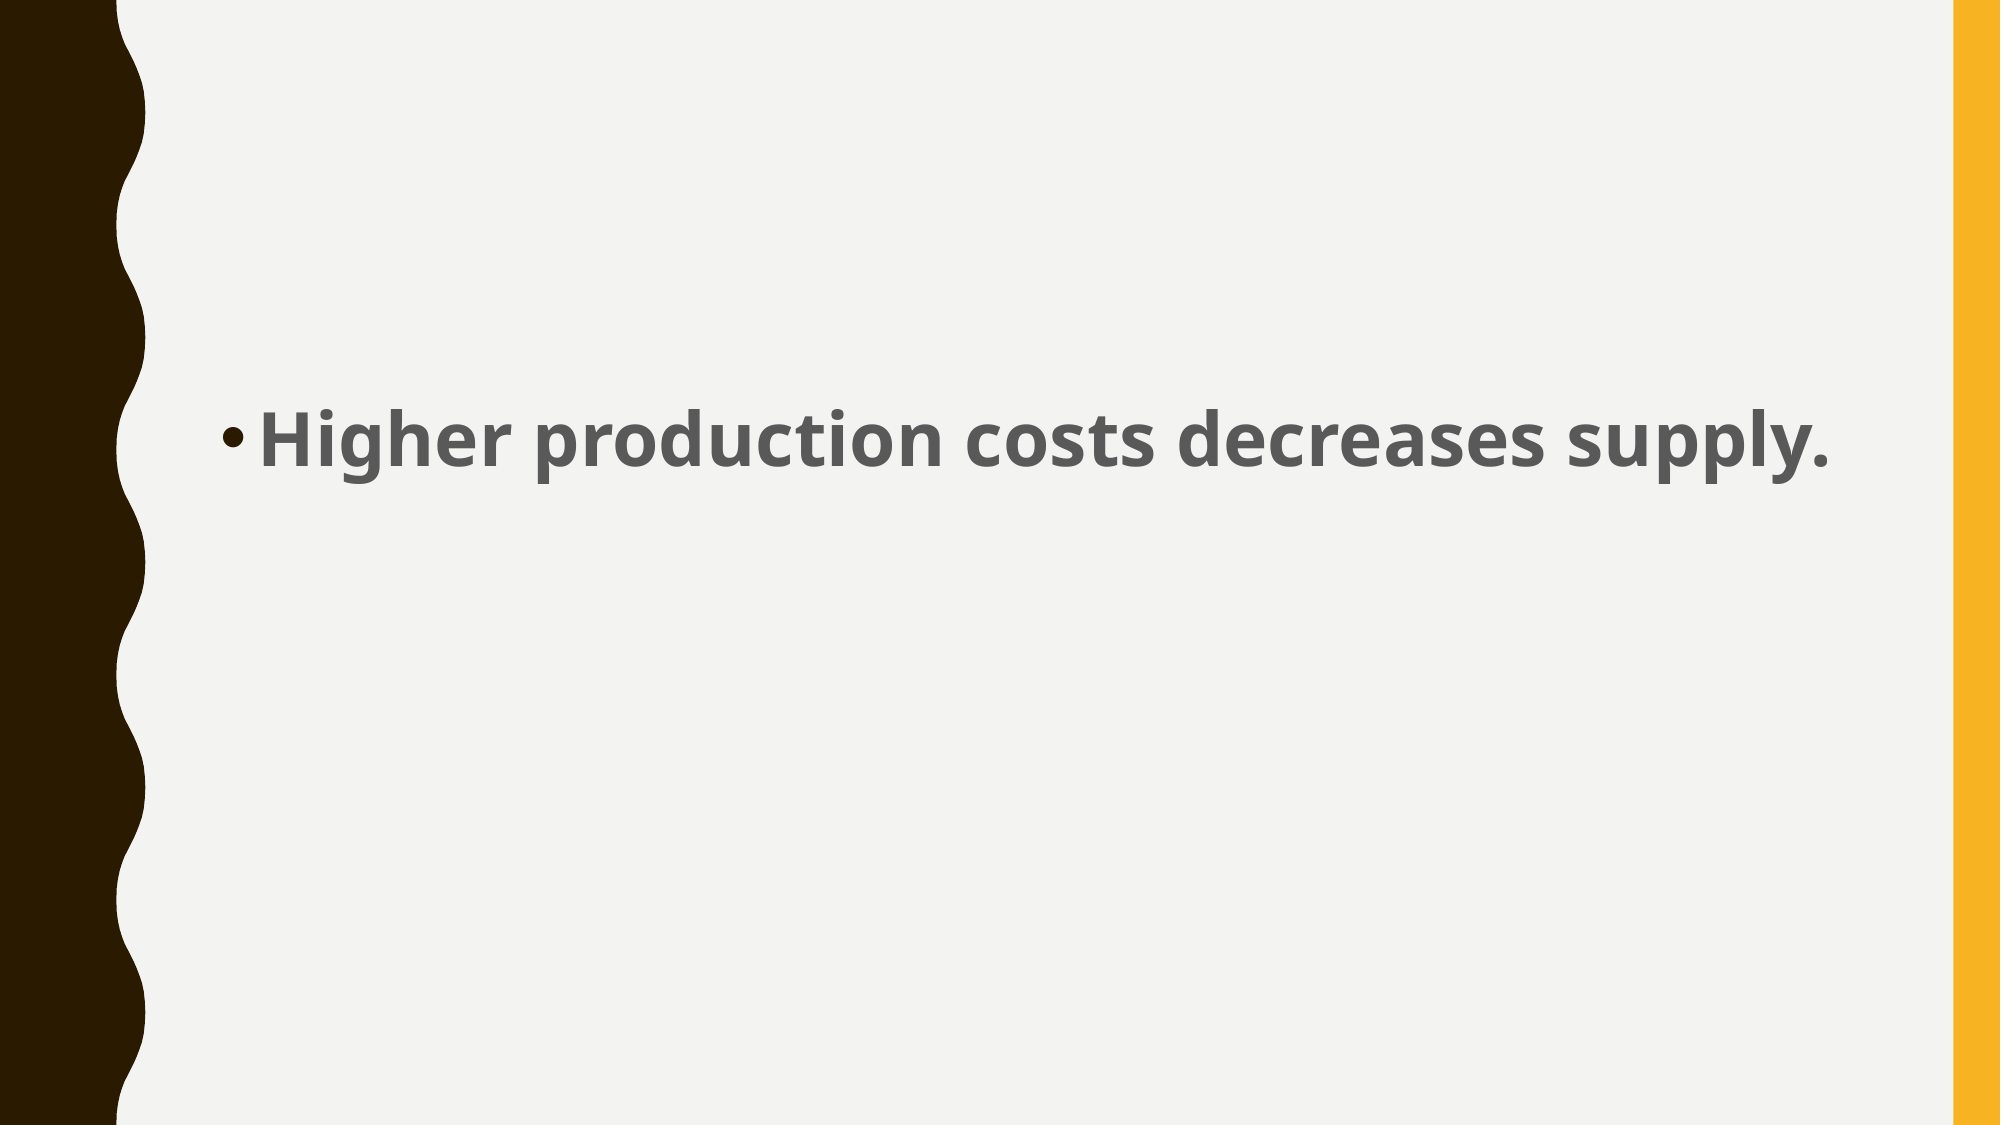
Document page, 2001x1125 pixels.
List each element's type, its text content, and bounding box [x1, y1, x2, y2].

list Higher production costs decreases supply. [205, 375, 1875, 965]
